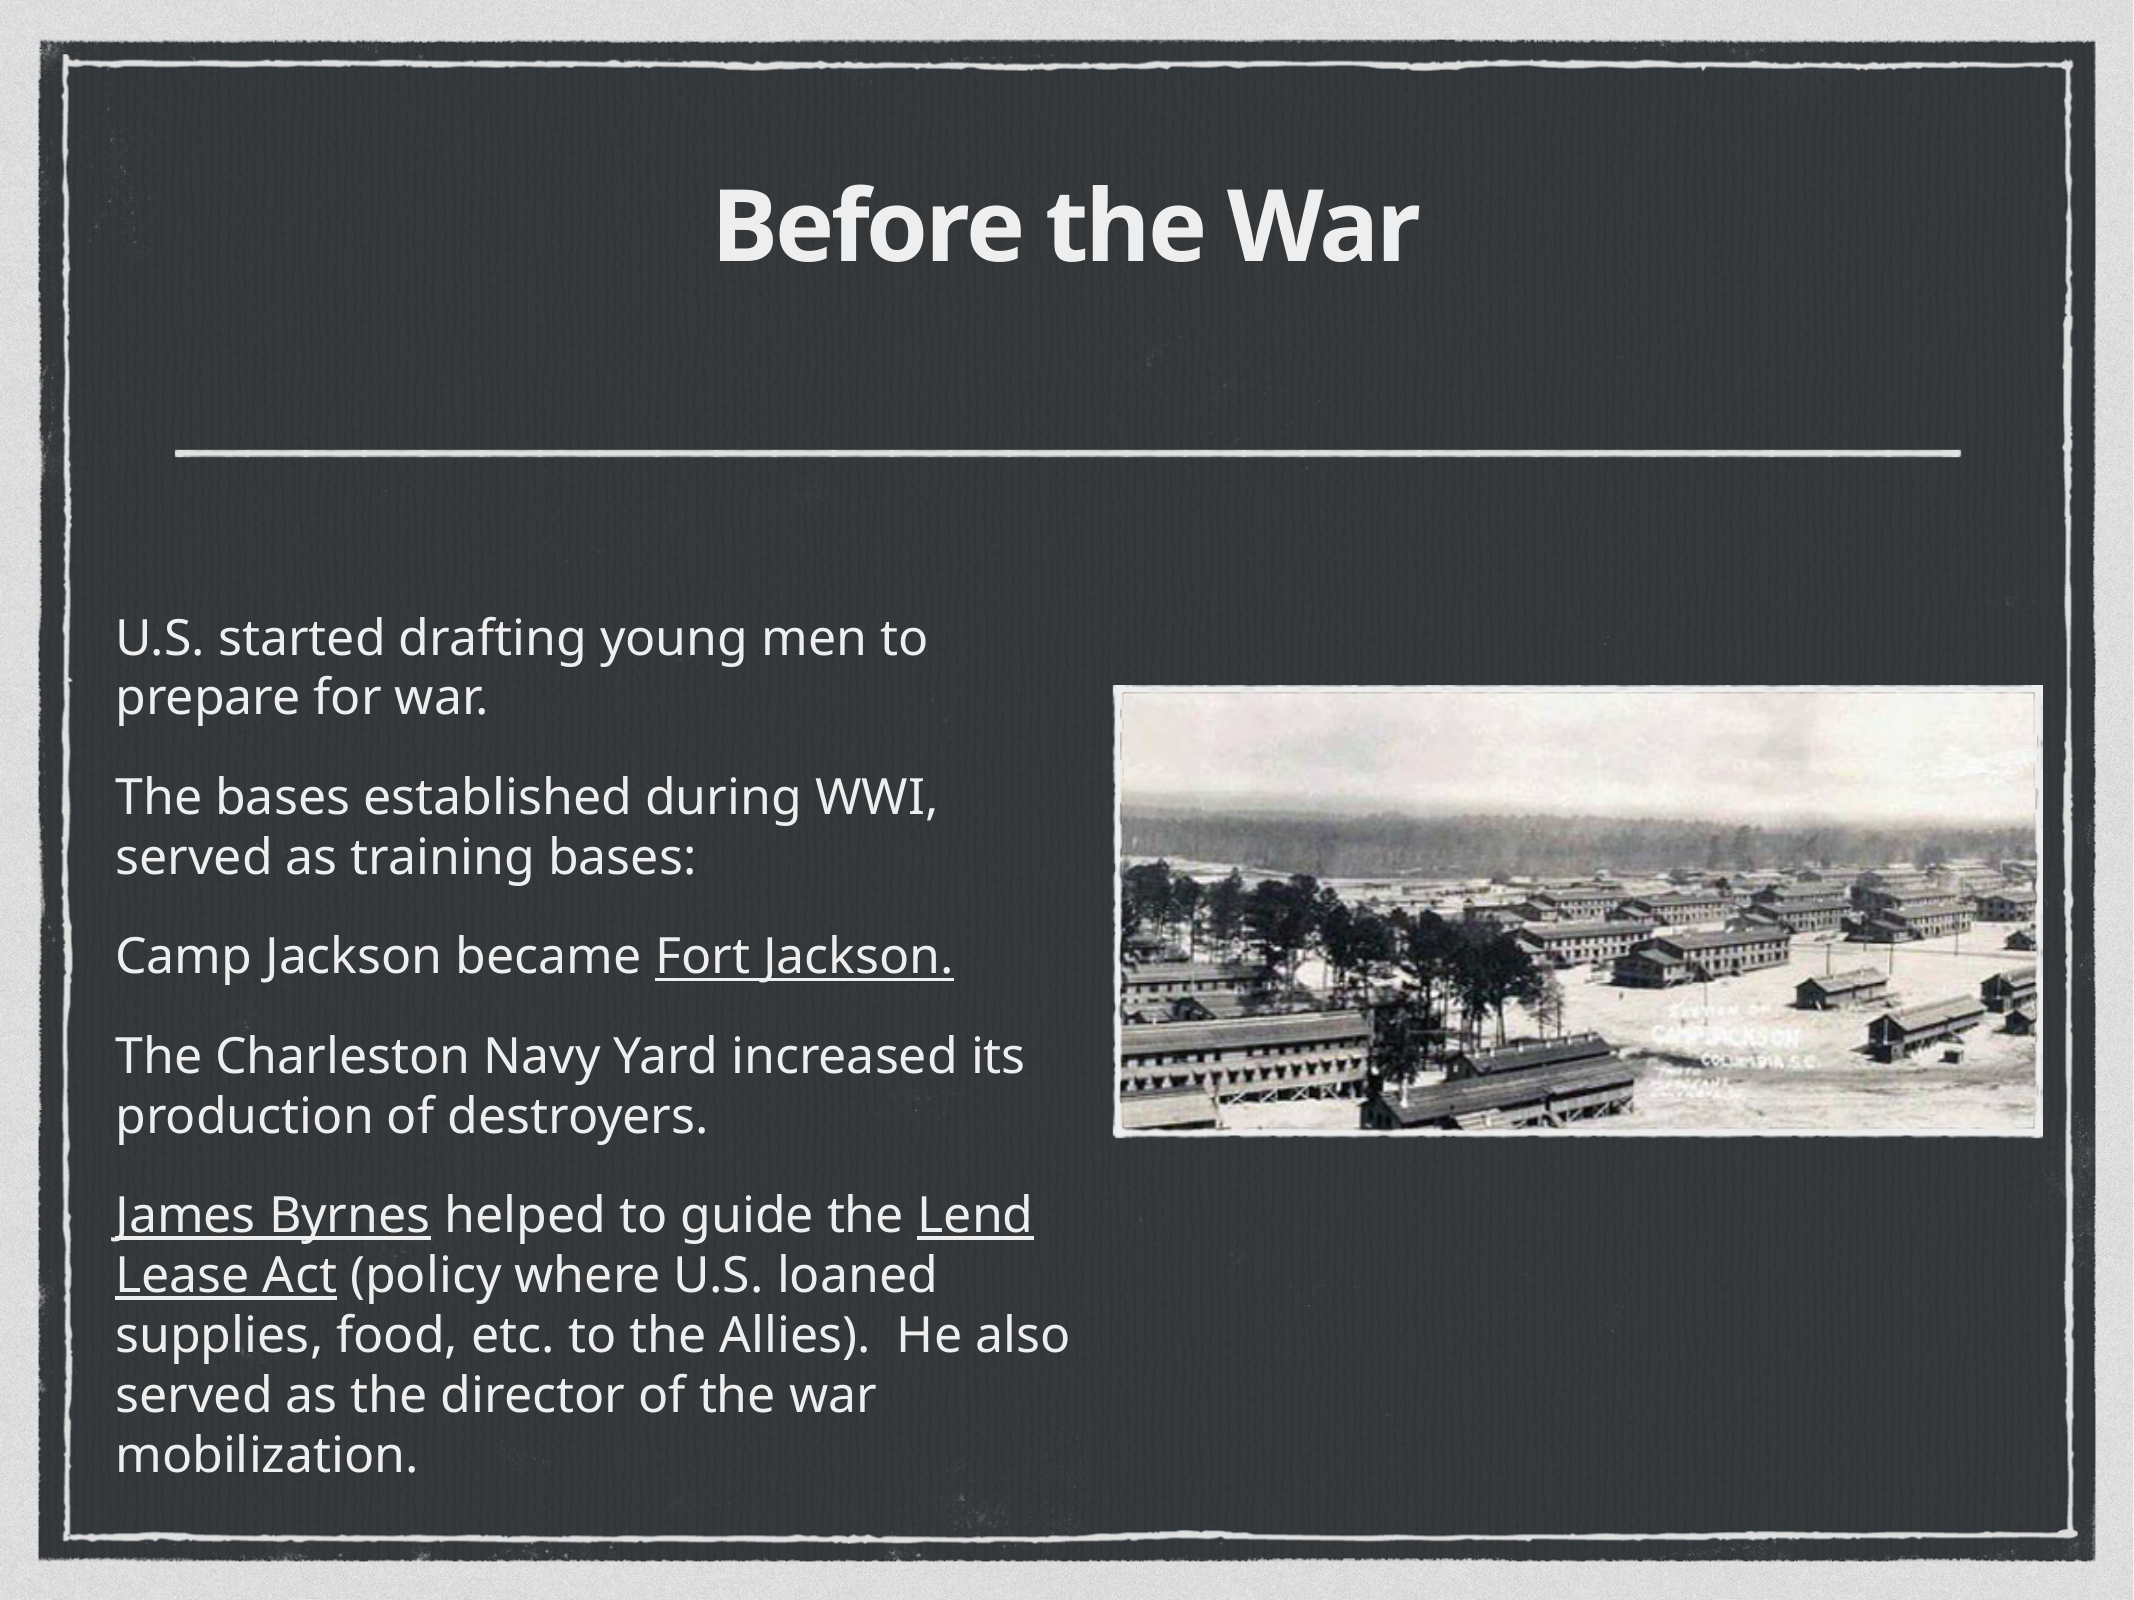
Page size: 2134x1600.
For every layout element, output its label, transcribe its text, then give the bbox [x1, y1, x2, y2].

picture [0, 0, 2134, 1600]
list U.S. started drafting young men to prepare for war. The bases established during WWI, served as training bases: Camp Jackson became Fort Jackson. The Charleston Navy Yard increased its production of destroyers. James Byrnes helped to guide the Lend Lease Act (policy where U.S. loaned supplies, food, etc. to the Allies). He also served as the director of the war mobilization. [114, 559, 1110, 1529]
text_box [1111, 685, 2043, 1141]
title Before the War [207, 114, 1926, 330]
